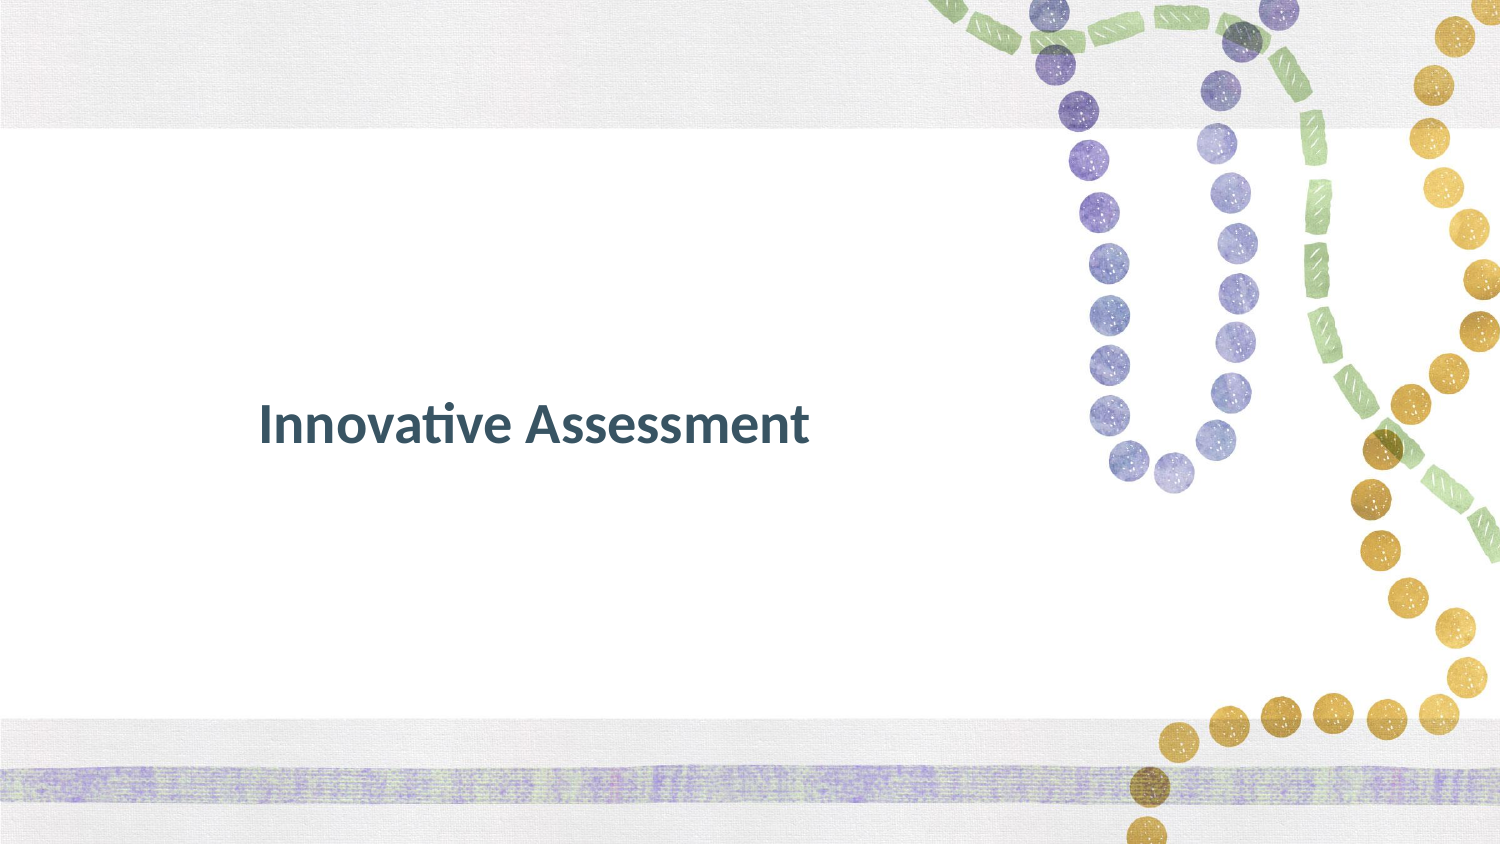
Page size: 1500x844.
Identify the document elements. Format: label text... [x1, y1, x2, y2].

picture [0, 0, 1500, 844]
title Innovative Assessment [0, 131, 1070, 718]
